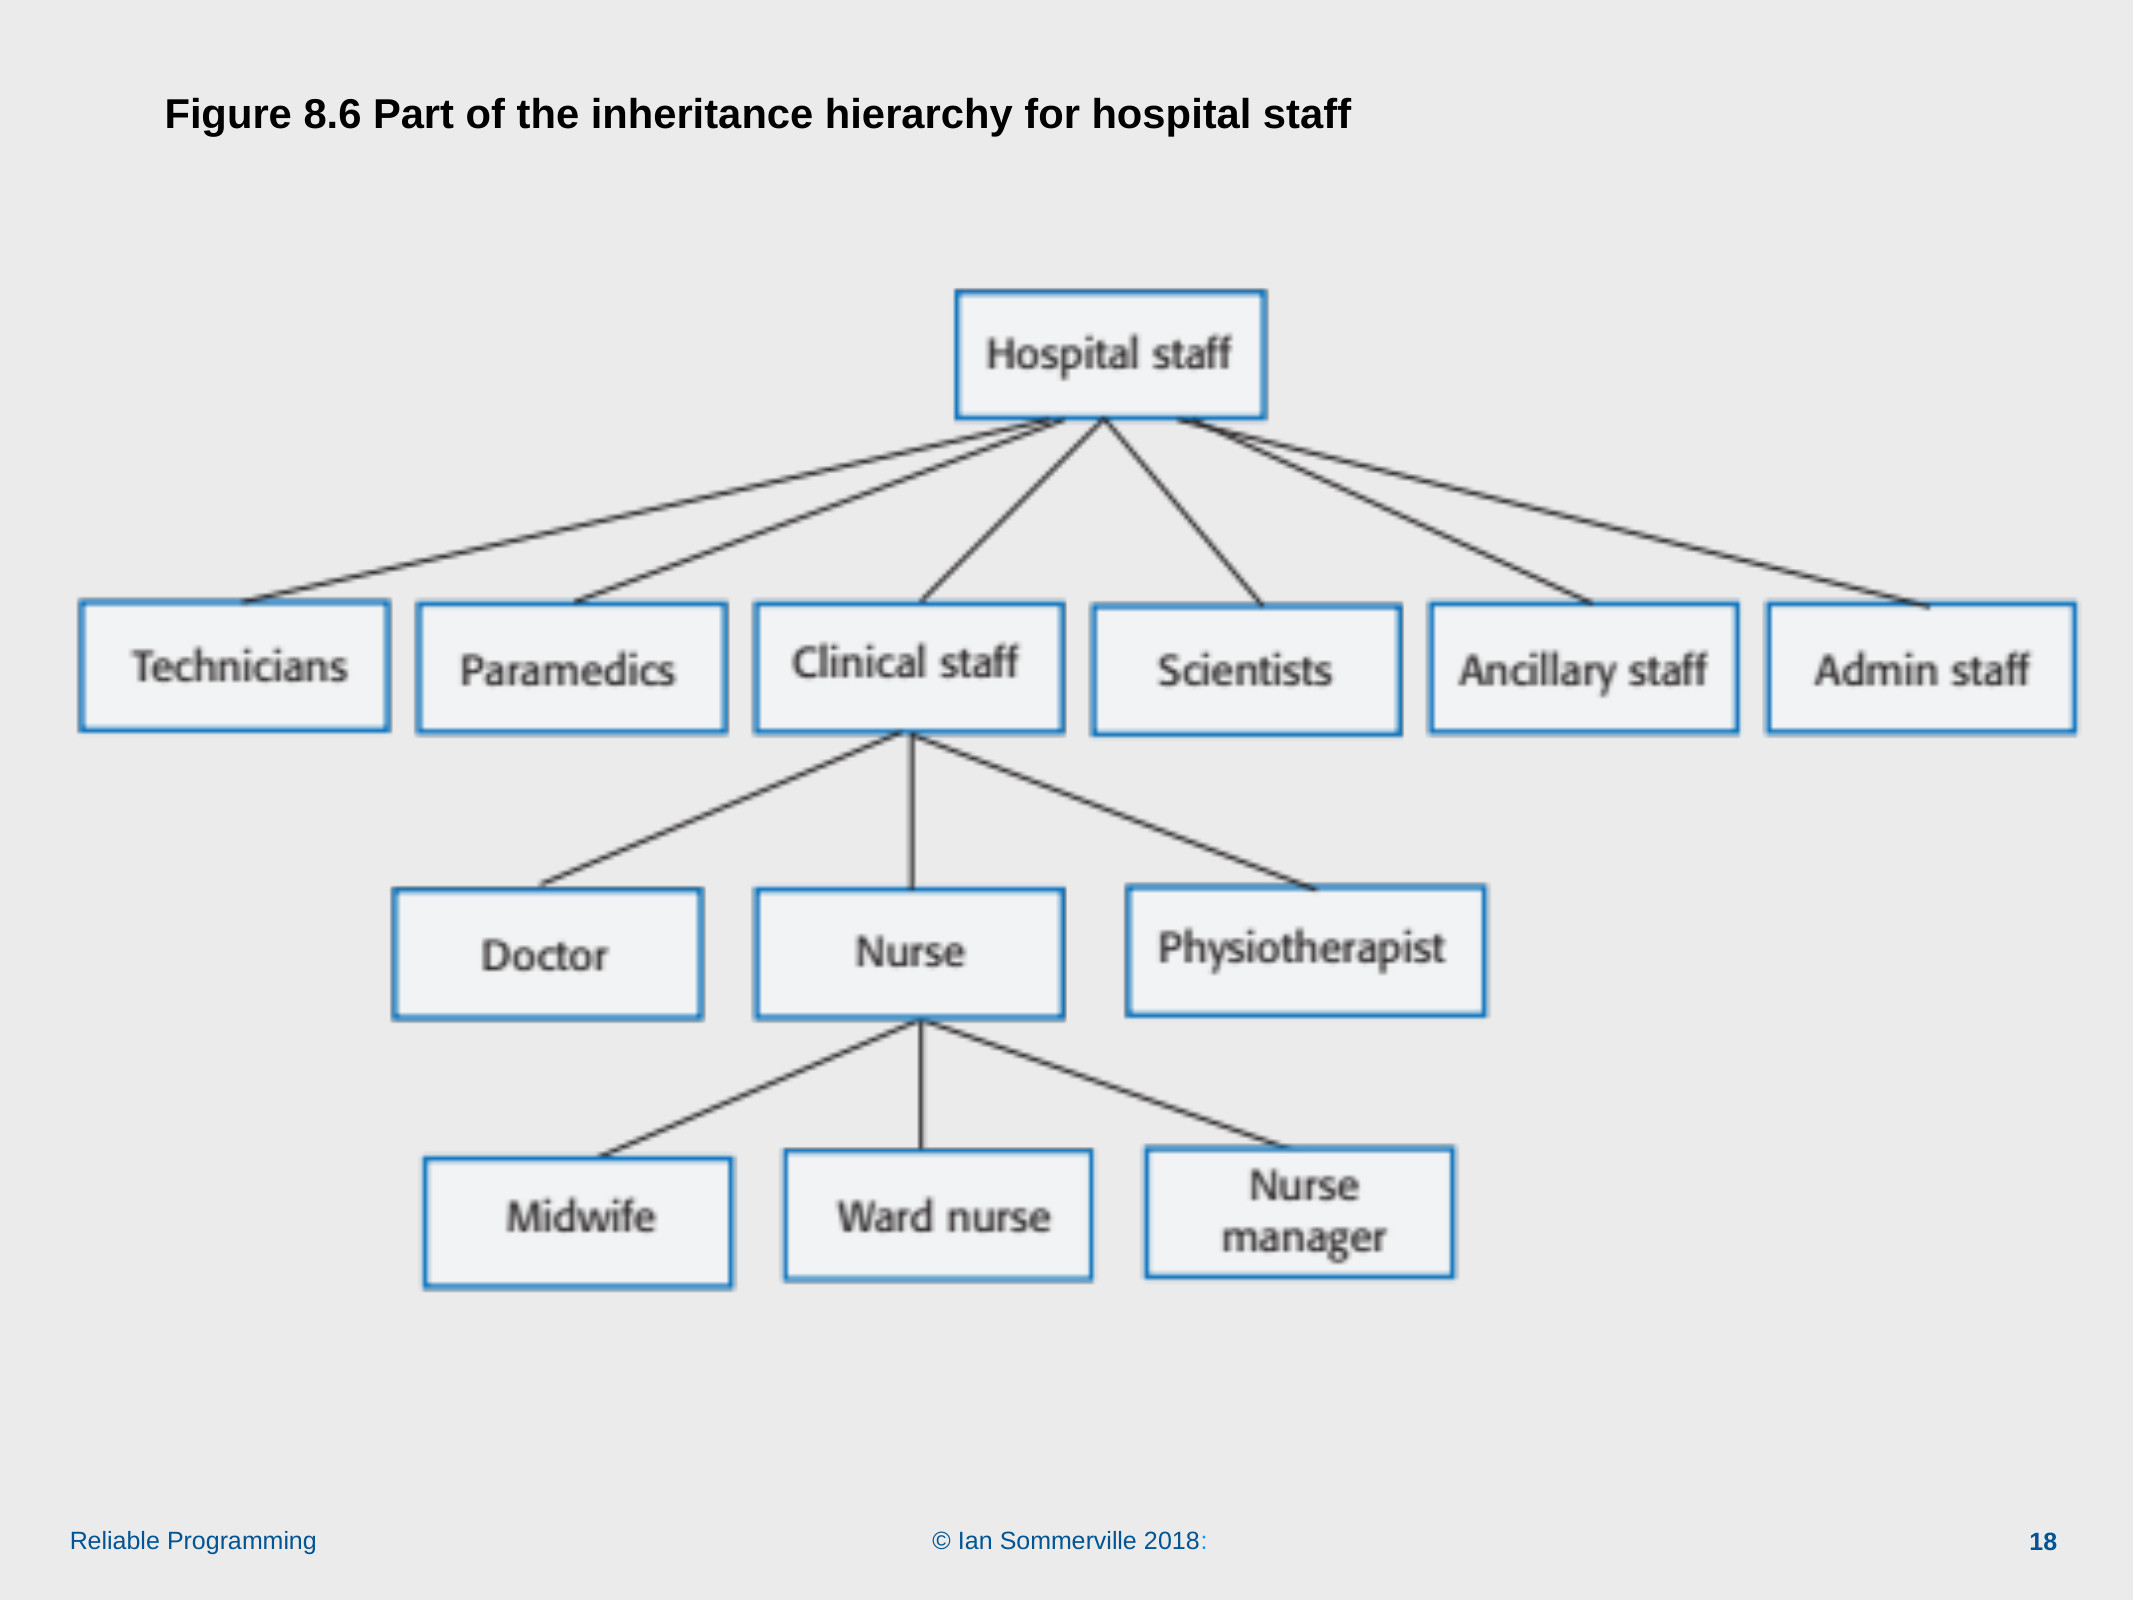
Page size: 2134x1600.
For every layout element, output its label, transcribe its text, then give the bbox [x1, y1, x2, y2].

slide_number 18 [2018, 1516, 2067, 1563]
picture [15, 213, 2107, 1384]
title Figure 8.6 Part of the inheritance hierarchy for hospital staff [155, 55, 1978, 169]
